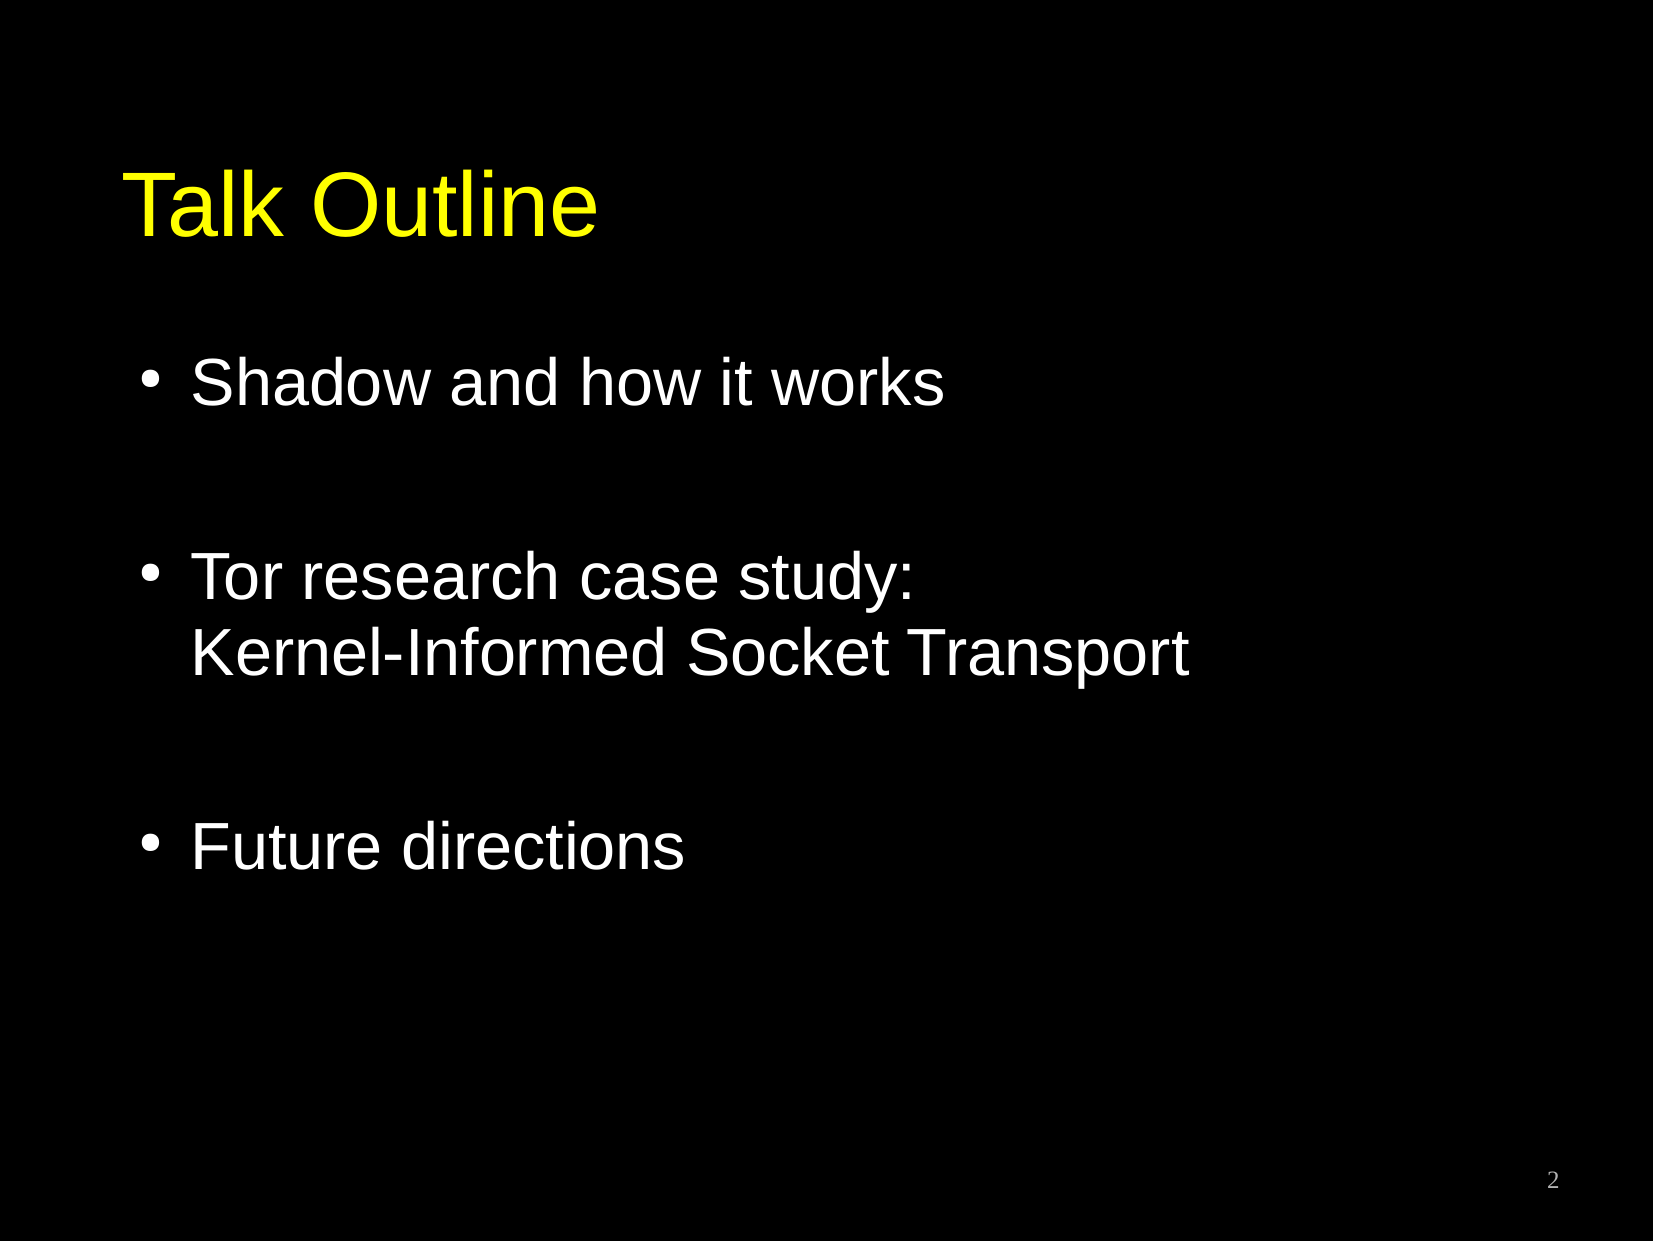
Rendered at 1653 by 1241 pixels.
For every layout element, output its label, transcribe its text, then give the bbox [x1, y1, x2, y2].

list Shadow and how it works Tor research case study: Kernel-Informed Socket Transport Future directions [121, 344, 1532, 1125]
title Talk Outline [121, 102, 1532, 309]
slide_number 2 [1188, 1145, 1575, 1212]
